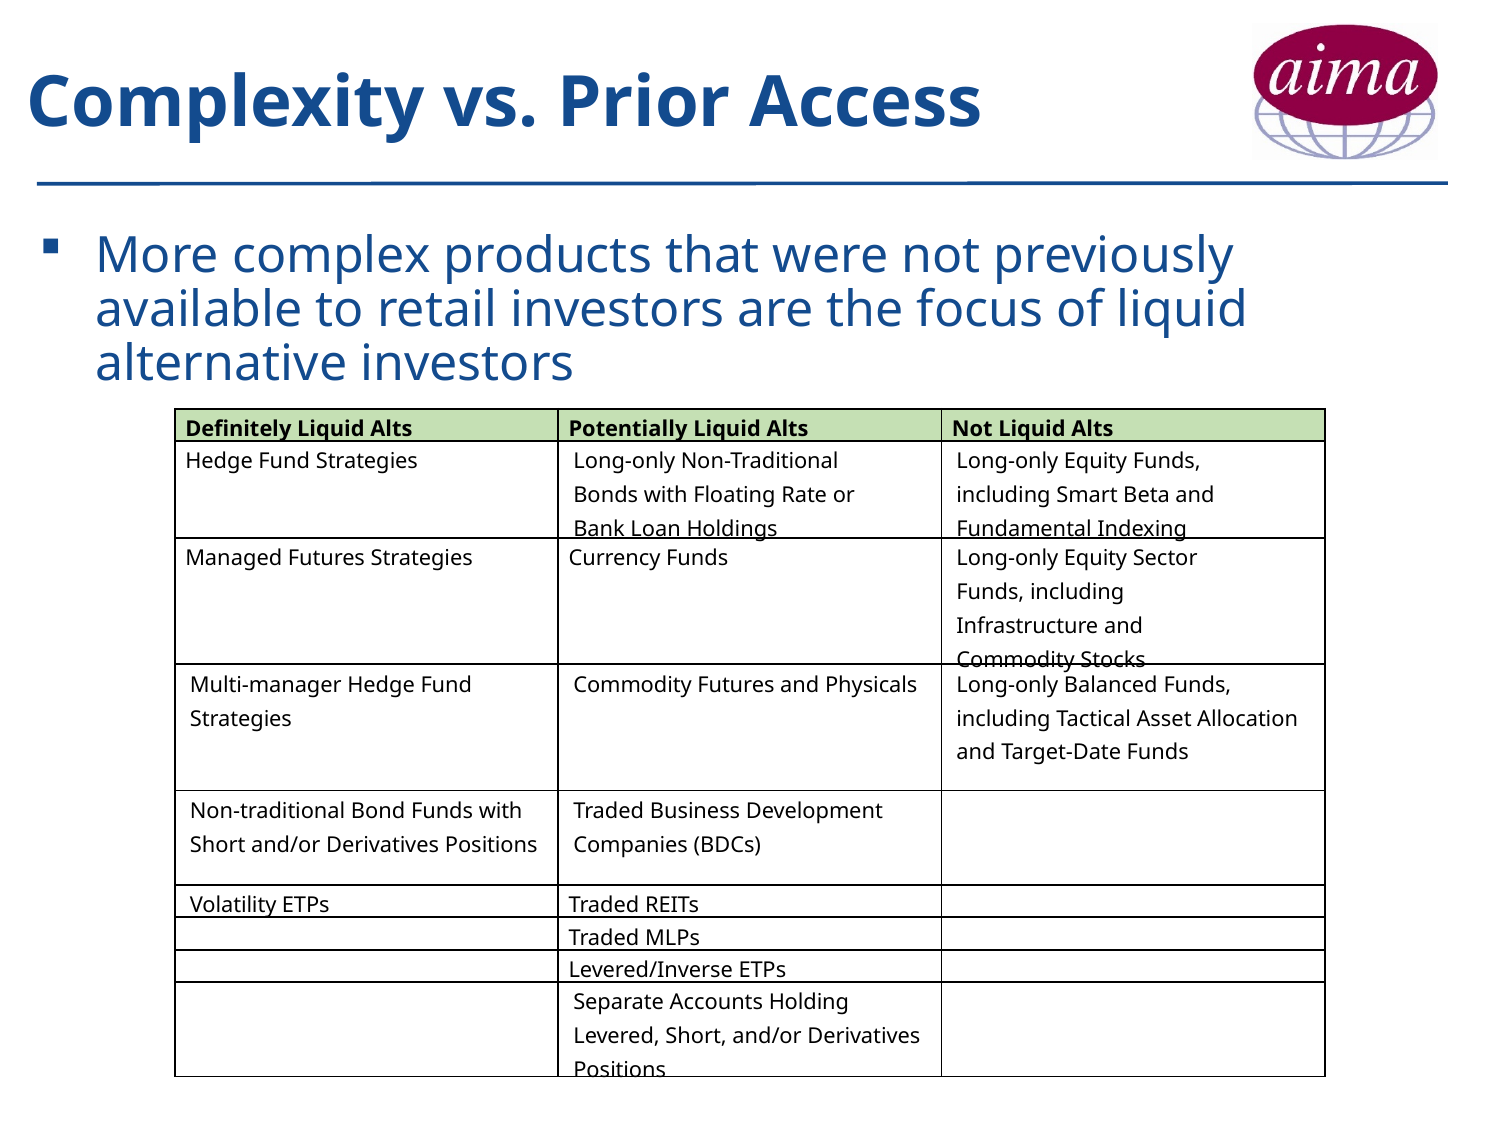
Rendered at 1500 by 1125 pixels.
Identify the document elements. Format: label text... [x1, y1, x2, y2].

table_cell [942, 983, 1324, 1076]
table_cell Multi-manager Hedge Fund Strategies [176, 665, 557, 790]
table_cell Long-only Equity Funds, including Smart Beta and Fundamental Indexing [942, 442, 1324, 537]
table_cell Traded MLPs [559, 918, 941, 949]
table_cell [942, 918, 1324, 949]
table_cell [176, 951, 557, 981]
table_cell [176, 918, 557, 949]
table_cell Volatility ETPs [176, 886, 557, 916]
table_cell Traded REITs [559, 886, 941, 916]
table_cell [942, 951, 1324, 981]
table_cell Levered/Inverse ETPs [559, 951, 941, 981]
table_cell Long-only Balanced Funds, including Tactical Asset Allocation and Target-Date Funds [942, 665, 1324, 790]
text_box More complex products that were not previously available to retail investors are the focus of liquid alternative investors [24, 221, 1429, 399]
table_cell Separate Accounts Holding Levered, Short, and/or Derivatives Positions [559, 983, 941, 1076]
table_cell Managed Futures Strategies [176, 539, 557, 663]
table_header Not Liquid Alts [942, 410, 1324, 440]
picture [1252, 23, 1438, 160]
table_cell Long-only Non-Traditional Bonds with Floating Rate or Bank Loan Holdings [559, 442, 941, 537]
table_header Definitely Liquid Alts [176, 410, 557, 440]
table_header Potentially Liquid Alts [559, 410, 941, 440]
table_cell [942, 791, 1324, 884]
table_cell Commodity Futures and Physicals [559, 665, 941, 790]
table_cell Currency Funds [559, 539, 941, 663]
table_cell [176, 983, 557, 1076]
table_cell Non-traditional Bond Funds with Short and/or Derivatives Positions [176, 791, 557, 884]
table_cell Traded Business Development Companies (BDCs) [559, 791, 941, 884]
table_cell [942, 886, 1324, 916]
table_cell Long-only Equity Sector Funds, including Infrastructure and Commodity Stocks [942, 539, 1324, 663]
text_box Complexity vs. Prior Access [11, 17, 1247, 184]
table_cell Hedge Fund Strategies [176, 442, 557, 537]
